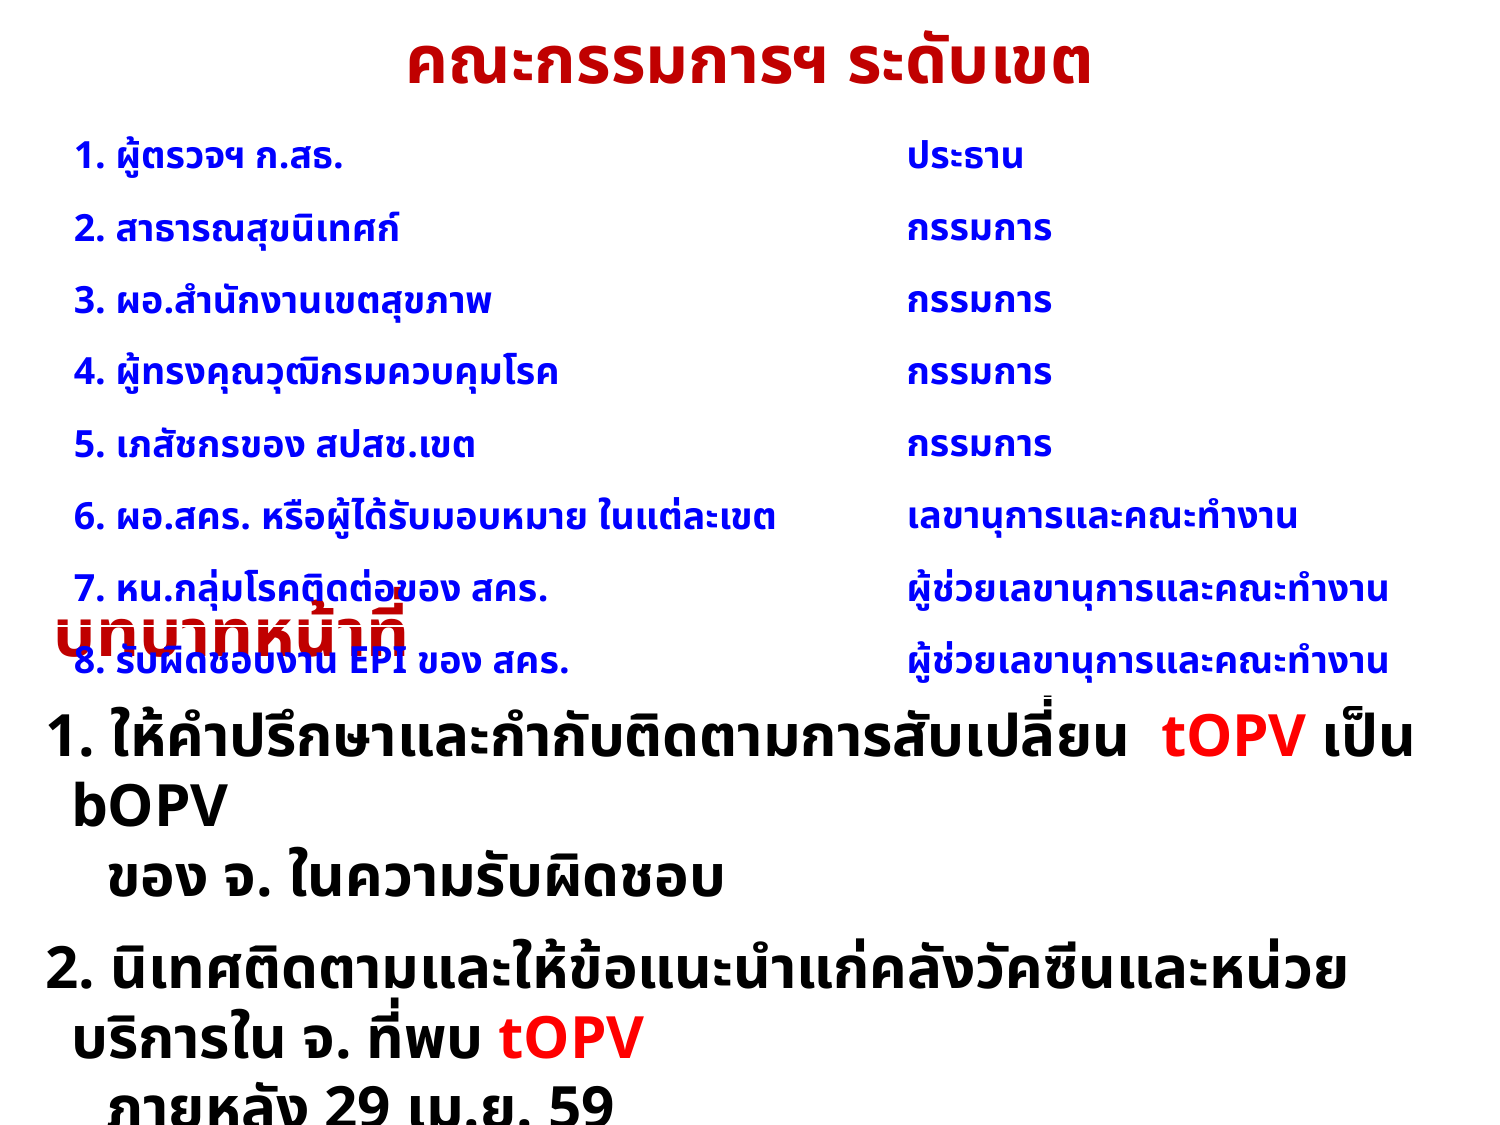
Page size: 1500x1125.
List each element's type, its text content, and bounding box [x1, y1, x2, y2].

table_cell 8. รับผิดชอบงาน EPI ของ สคร. [30, 627, 891, 697]
table_cell กรรมการ [893, 411, 1470, 481]
table_cell 4. ผู้ทรงคุณวุฒิกรมควบคุมโรค [30, 339, 891, 409]
table_cell กรรมการ [893, 266, 1470, 337]
table_cell กรรมการ [893, 194, 1470, 265]
table_cell ประธาน [893, 124, 1470, 193]
table_header คณะกรรมการฯ ระดับเขต [30, 7, 1470, 119]
table_cell ผู้ช่วยเลขานุการและคณะทำงาน [893, 627, 1470, 697]
table_cell กรรมการ [893, 339, 1470, 409]
list บทบาทหน้าที่ 1. ให้คำปรึกษาและกำกับติดตามการสับเปลี่ยน tOPV เป็น bOPV ของ จ. ในความรับผิดชอบ 2. นิเทศติดตามและให้ข้อแนะนำแก่คลังวัคซีนและหน่วยบริการใน จ. ที่พบ tOPV ภายหลัง 29 เม.ย. 59 3. ประสานการดำเนินงานกับคณะกรรมการฯระดับ จ. และคณะกรรมการฯแห่งชาติ [0, 574, 1500, 1012]
table_cell ผู้ช่วยเลขานุการและคณะทำงาน [893, 555, 1470, 625]
table_cell 3. ผอ.สำนักงานเขตสุขภาพ [30, 266, 891, 337]
table_cell เลขานุการและคณะทำงาน [893, 483, 1470, 553]
table_cell 7. หน.กลุ่มโรคติดต่อของ สคร. [30, 555, 891, 625]
table_cell 1. ผู้ตรวจฯ ก.สธ. [30, 124, 891, 193]
table_cell 5. เภสัชกรของ สปสช.เขต [30, 411, 891, 481]
table_cell 6. ผอ.สคร. หรือผู้ได้รับมอบหมาย ในแต่ละเขต [30, 483, 891, 553]
table_cell 2. สาธารณสุขนิเทศก์ [30, 194, 891, 265]
